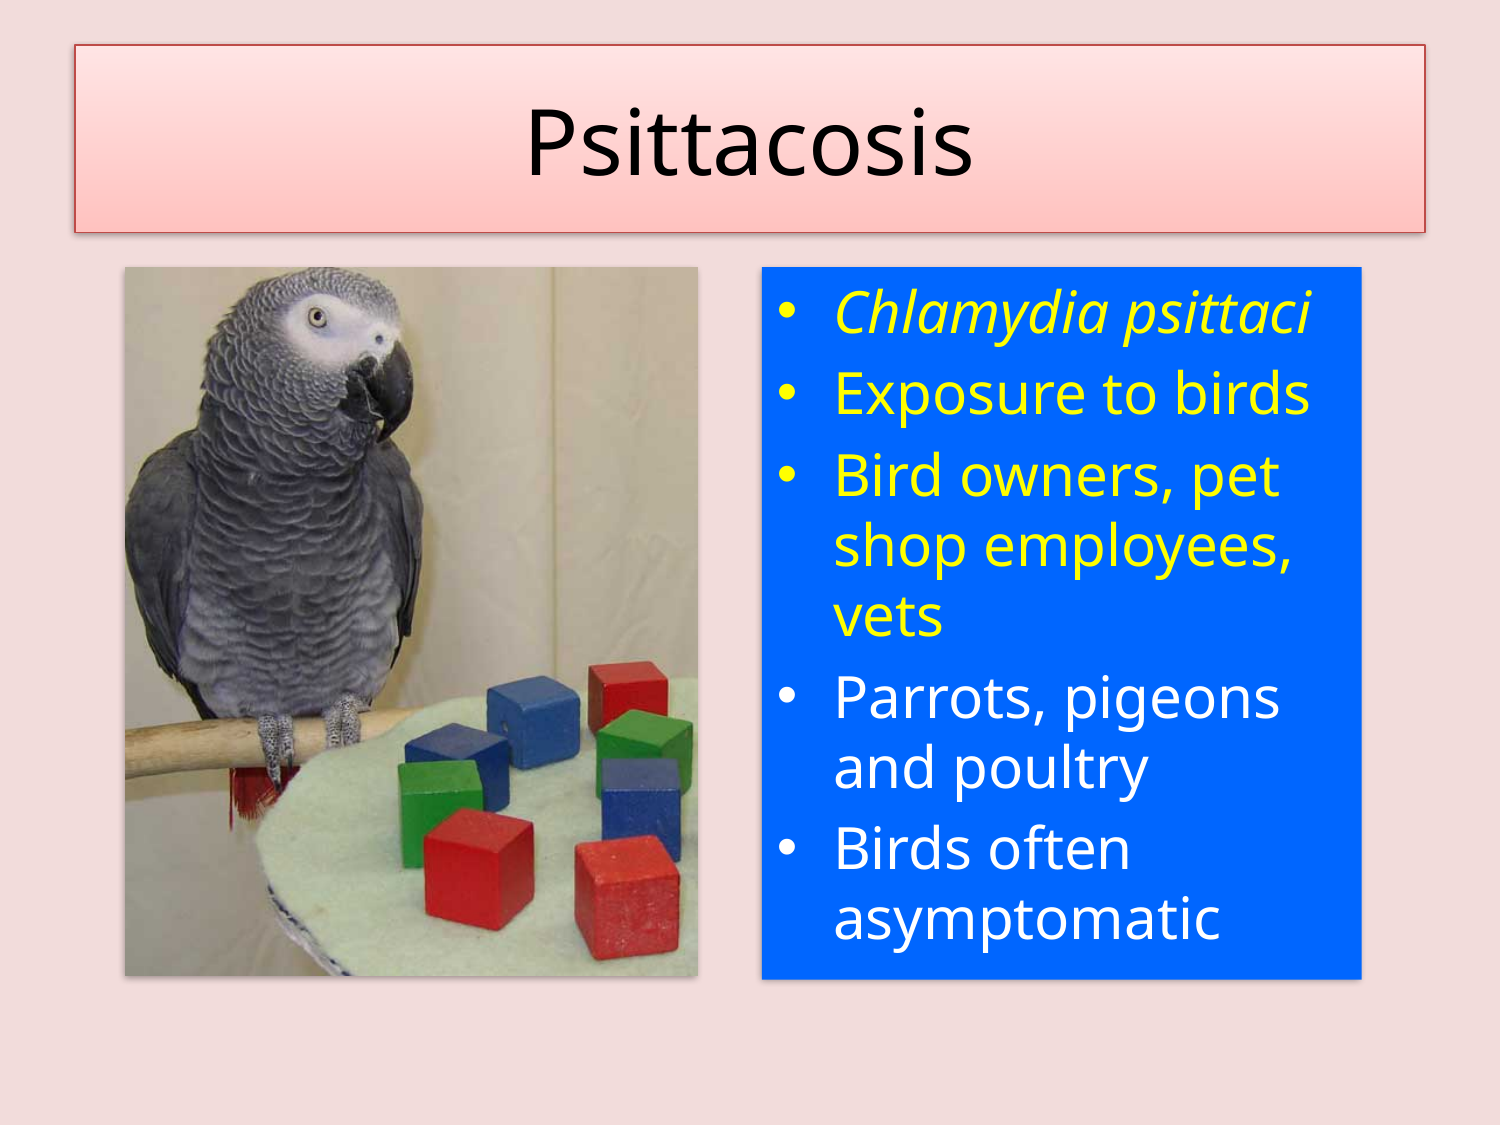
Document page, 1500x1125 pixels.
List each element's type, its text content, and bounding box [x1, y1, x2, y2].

text_box Chlamydia psittaci Exposure to birds Bird owners, pet shop employees, vets Parrots, pigeons and poultry Birds often asymptomatic [761, 267, 1362, 980]
picture [124, 266, 698, 977]
text_box Psittacosis [74, 44, 1426, 233]
